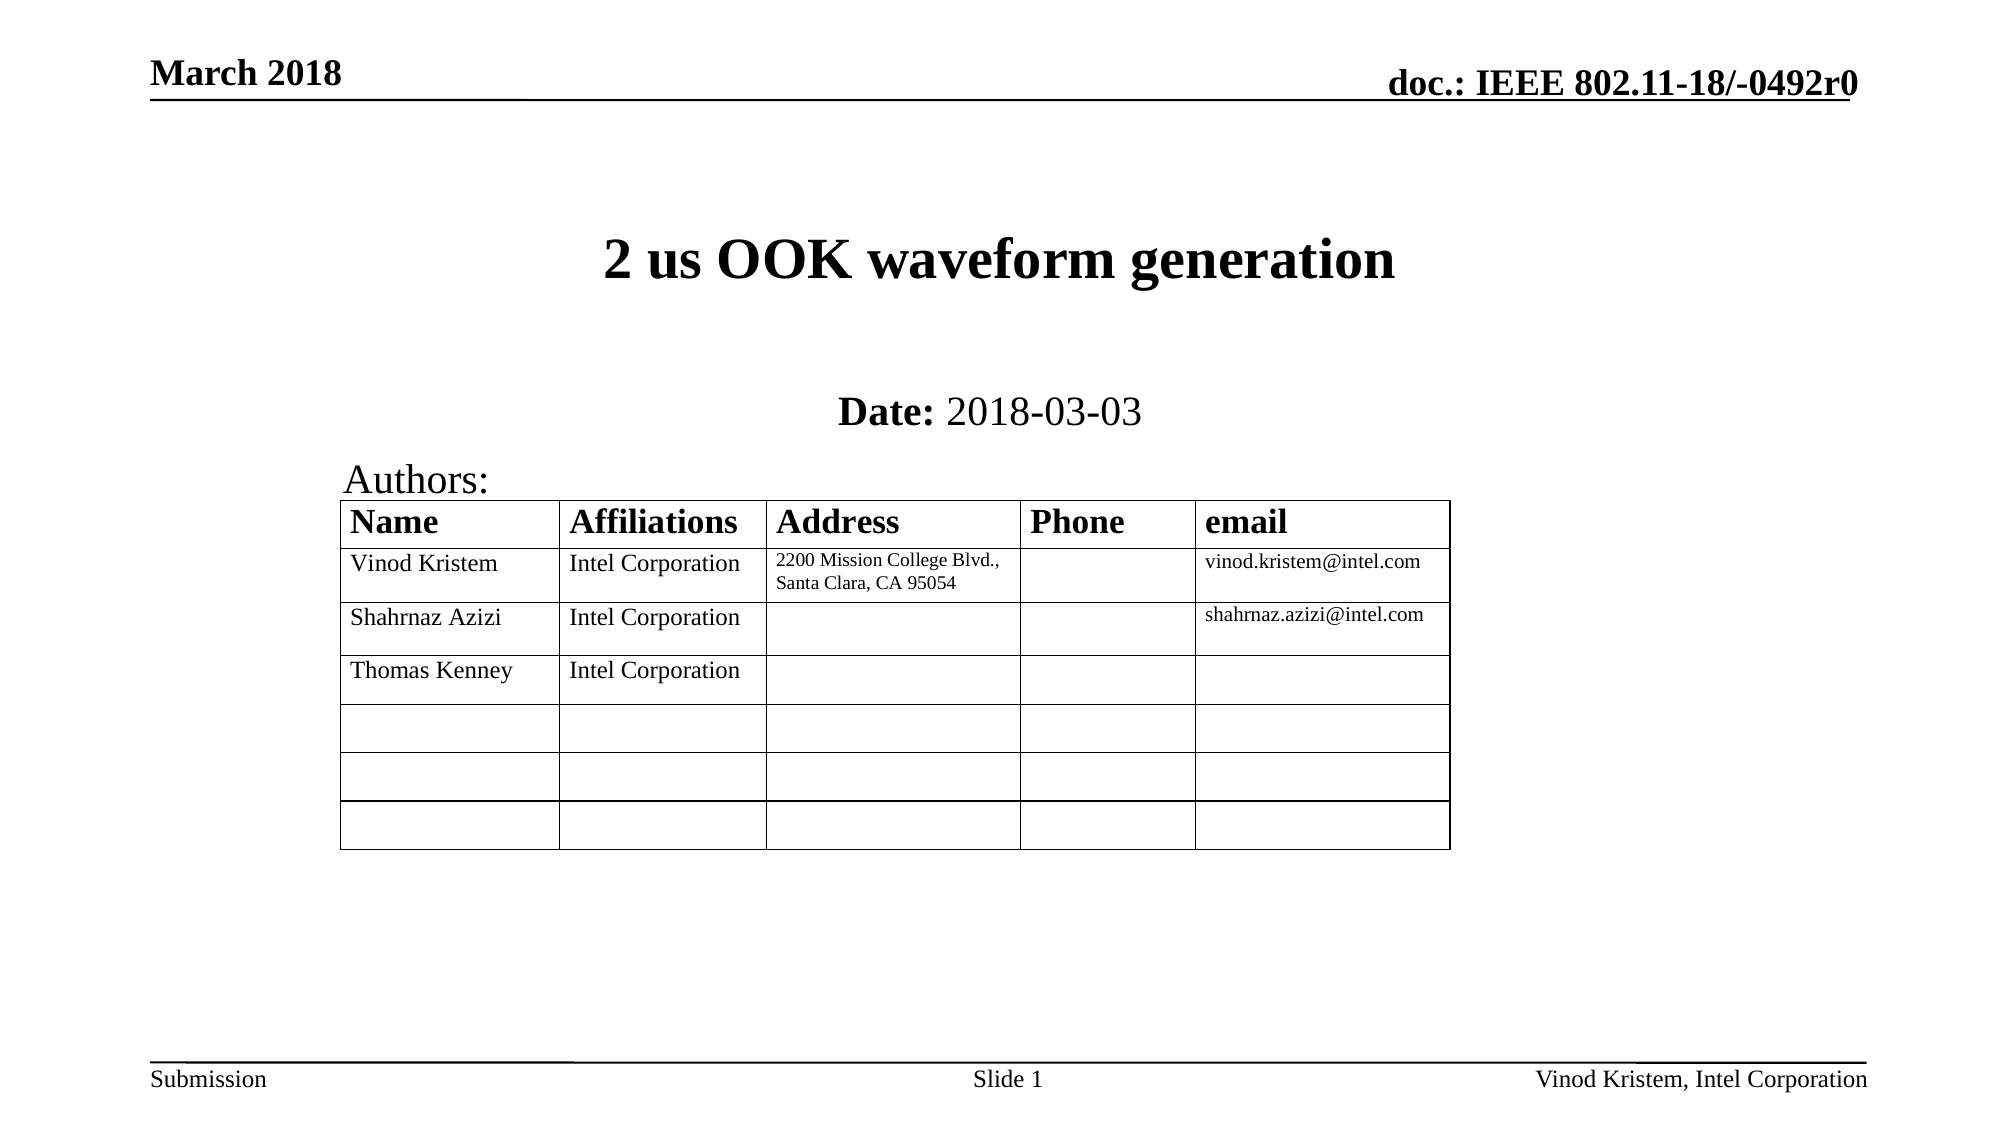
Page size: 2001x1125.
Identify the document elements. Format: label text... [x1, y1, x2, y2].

footer Vinod Kristem, Intel Corporation [1171, 1061, 1869, 1093]
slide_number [149, 48, 458, 94]
slide_number Slide 1 [950, 1061, 1067, 1123]
list Date: 2018-03-03 [352, 375, 1629, 442]
title 2 us OOK waveform generation [327, 137, 1673, 374]
text_box Authors: [327, 444, 566, 499]
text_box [327, 499, 1478, 917]
